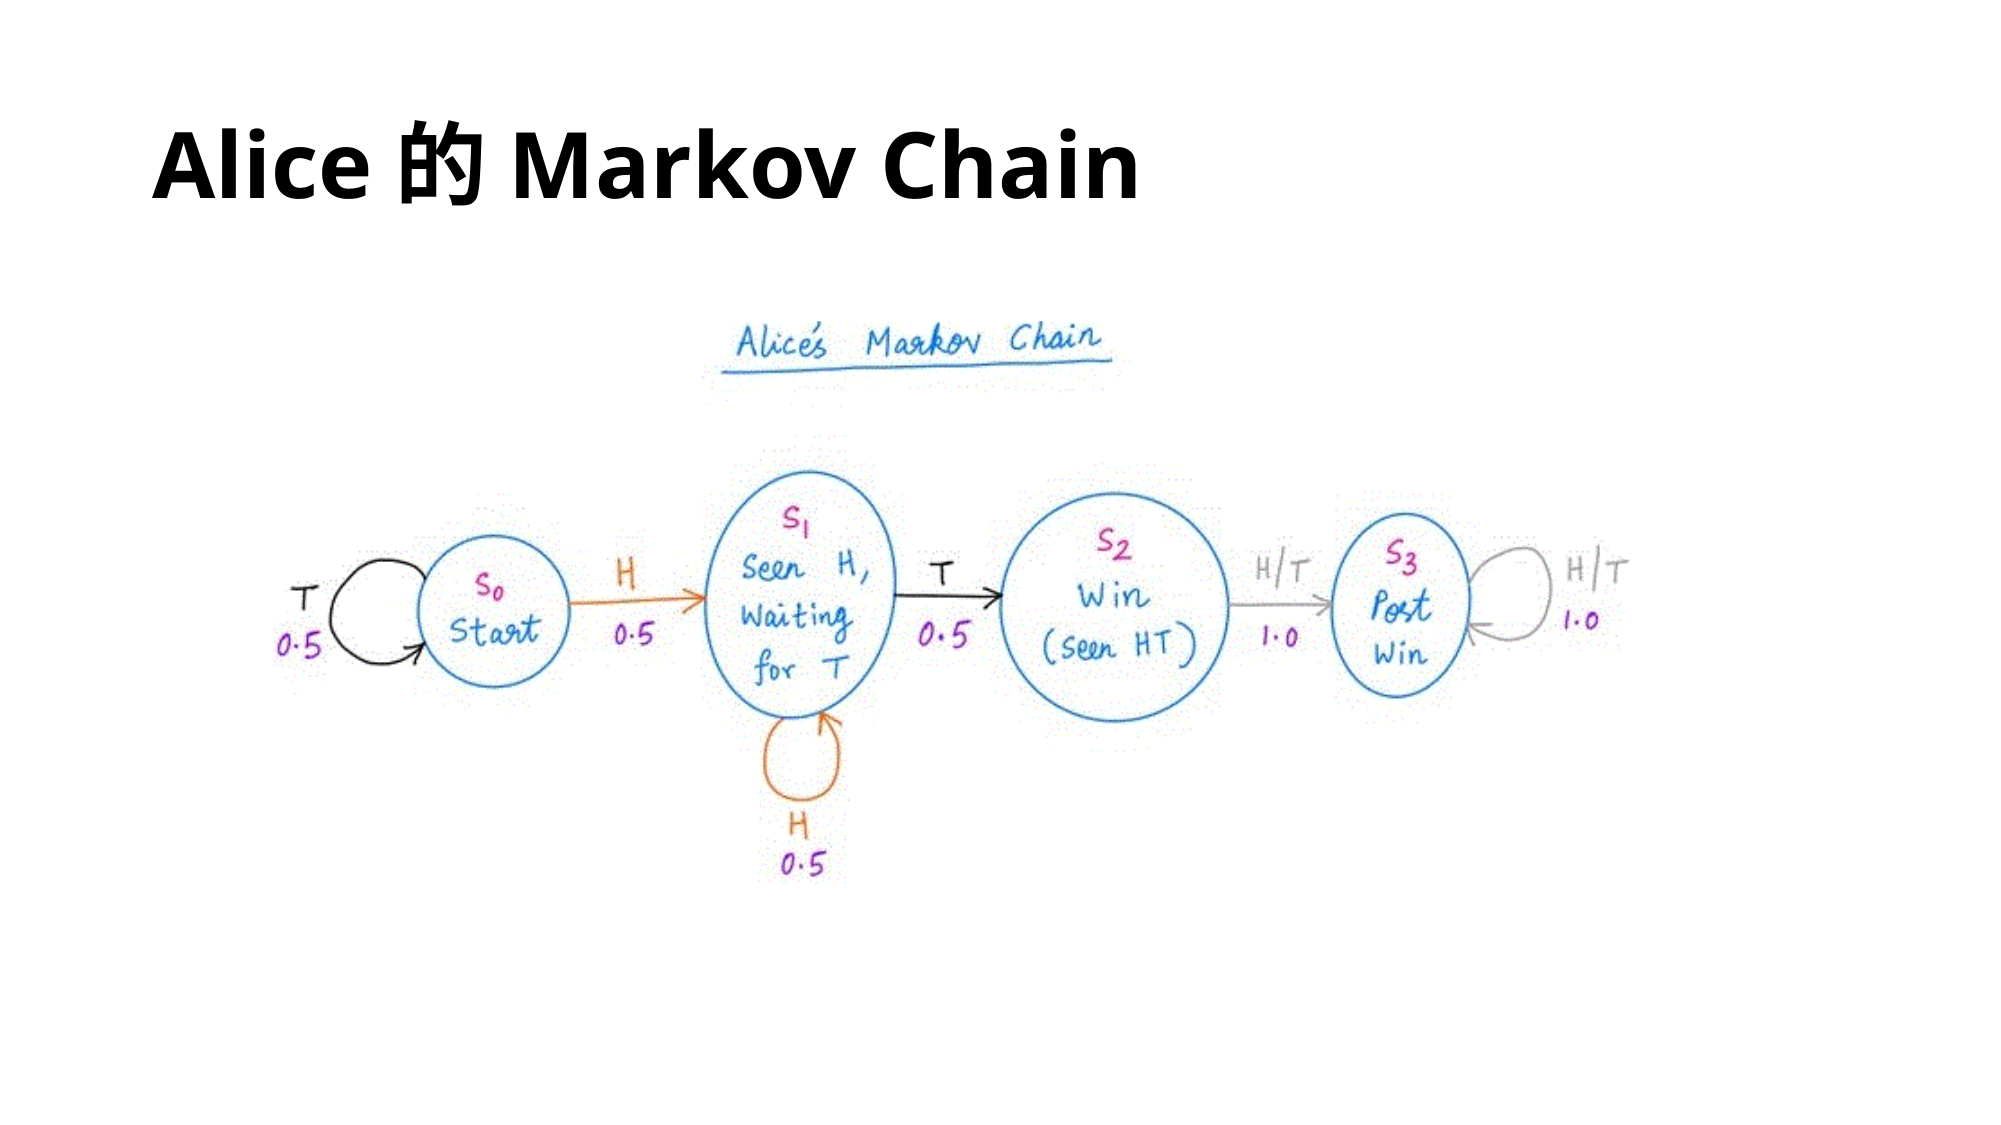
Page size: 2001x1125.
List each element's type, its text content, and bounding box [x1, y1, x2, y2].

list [271, 321, 1636, 884]
title Alice的Markov Chain [137, 59, 1863, 278]
